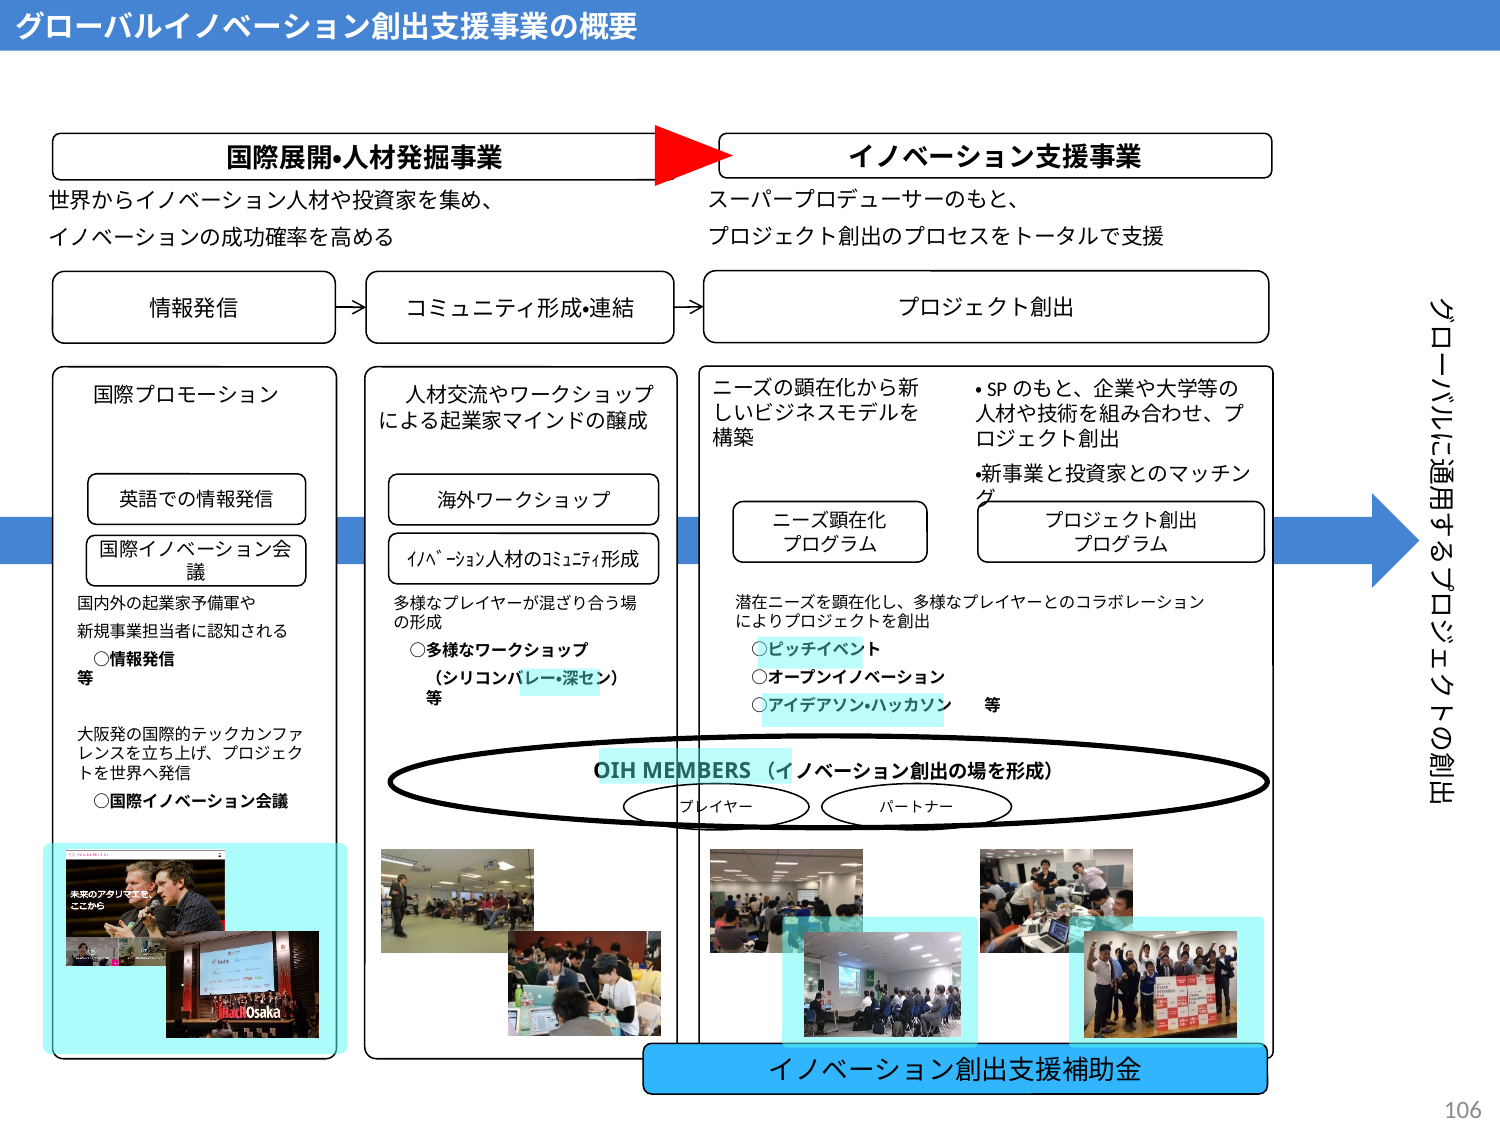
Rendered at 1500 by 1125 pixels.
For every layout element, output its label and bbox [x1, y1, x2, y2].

slide_number [1379, 1094, 1498, 1124]
text_box [0, 0, 1500, 51]
picture [381, 849, 661, 1036]
text_box [50, 268, 1271, 346]
picture [66, 849, 320, 1038]
text_box [37, 125, 1274, 256]
picture [710, 849, 962, 1037]
text_box [0, 292, 1471, 1095]
picture [980, 849, 1238, 1038]
